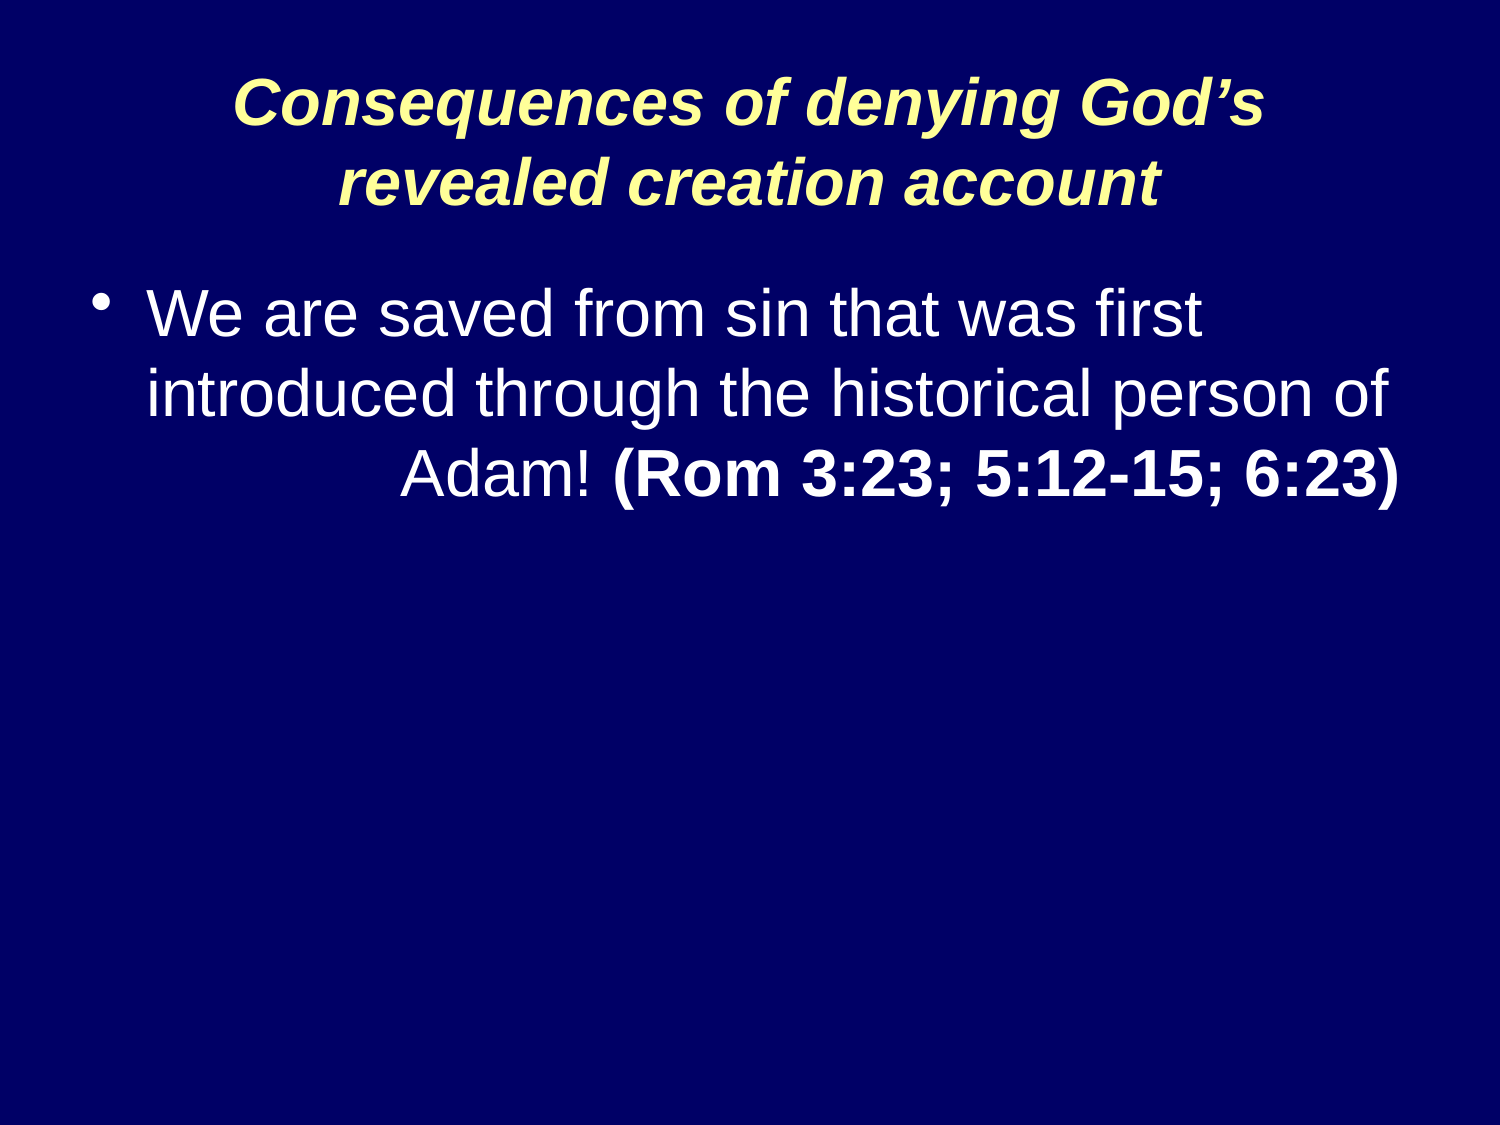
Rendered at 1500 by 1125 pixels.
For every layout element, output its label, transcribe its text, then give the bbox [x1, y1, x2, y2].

title Consequences of denying God’s revealed creation account [75, 45, 1425, 233]
list We are saved from sin that was first introduced through the historical person of Adam! (Rom 3:23; 5:12-15; 6:23) [75, 262, 1425, 1005]
